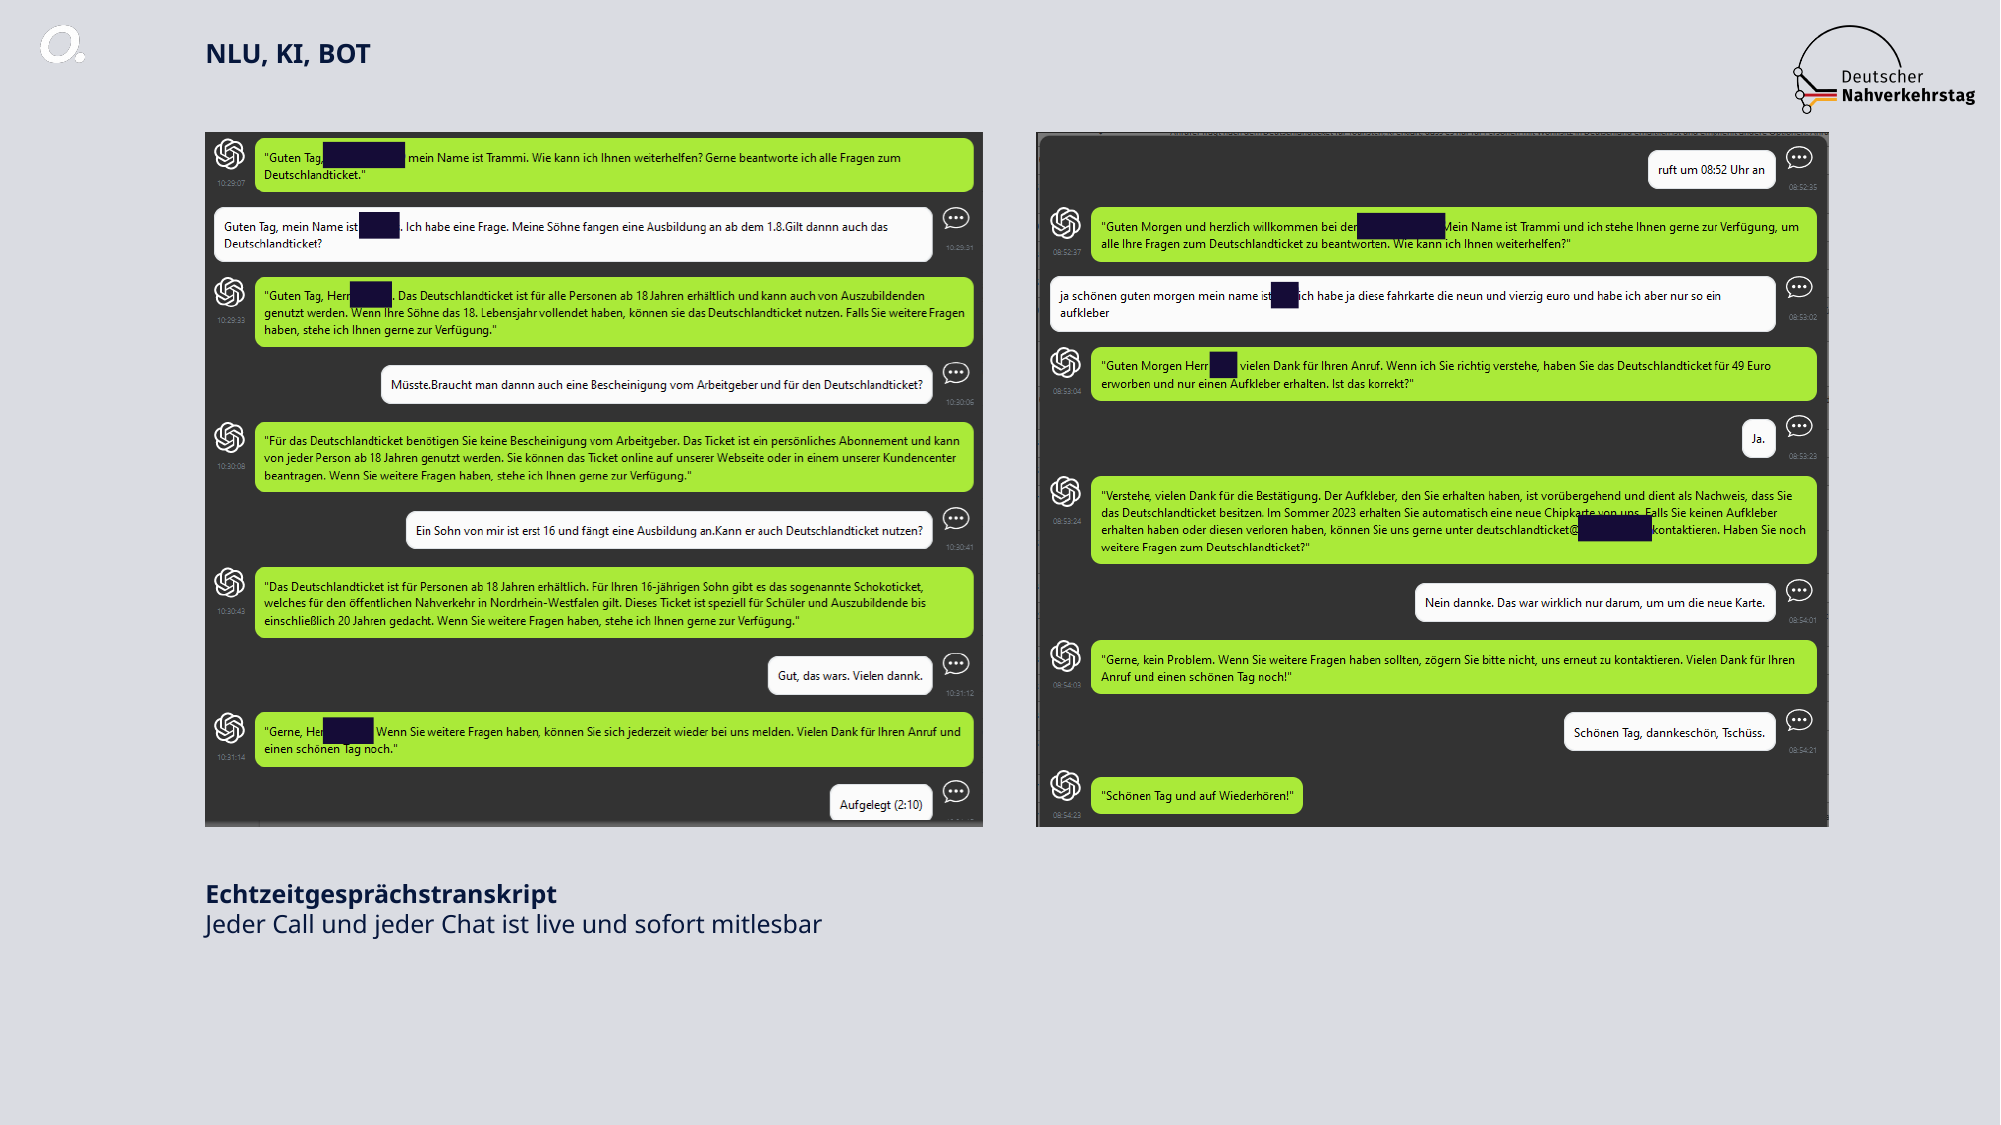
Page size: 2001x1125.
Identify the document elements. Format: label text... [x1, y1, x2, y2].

text_box Echtzeitgesprächstranskript Jeder Call und jeder Chat ist live und sofort mitlesbar [205, 871, 1822, 947]
picture [40, 25, 85, 63]
picture [1793, 25, 1975, 114]
list NLU, KI, Bot [205, 37, 1793, 89]
picture [205, 132, 983, 827]
picture [1036, 132, 1829, 827]
